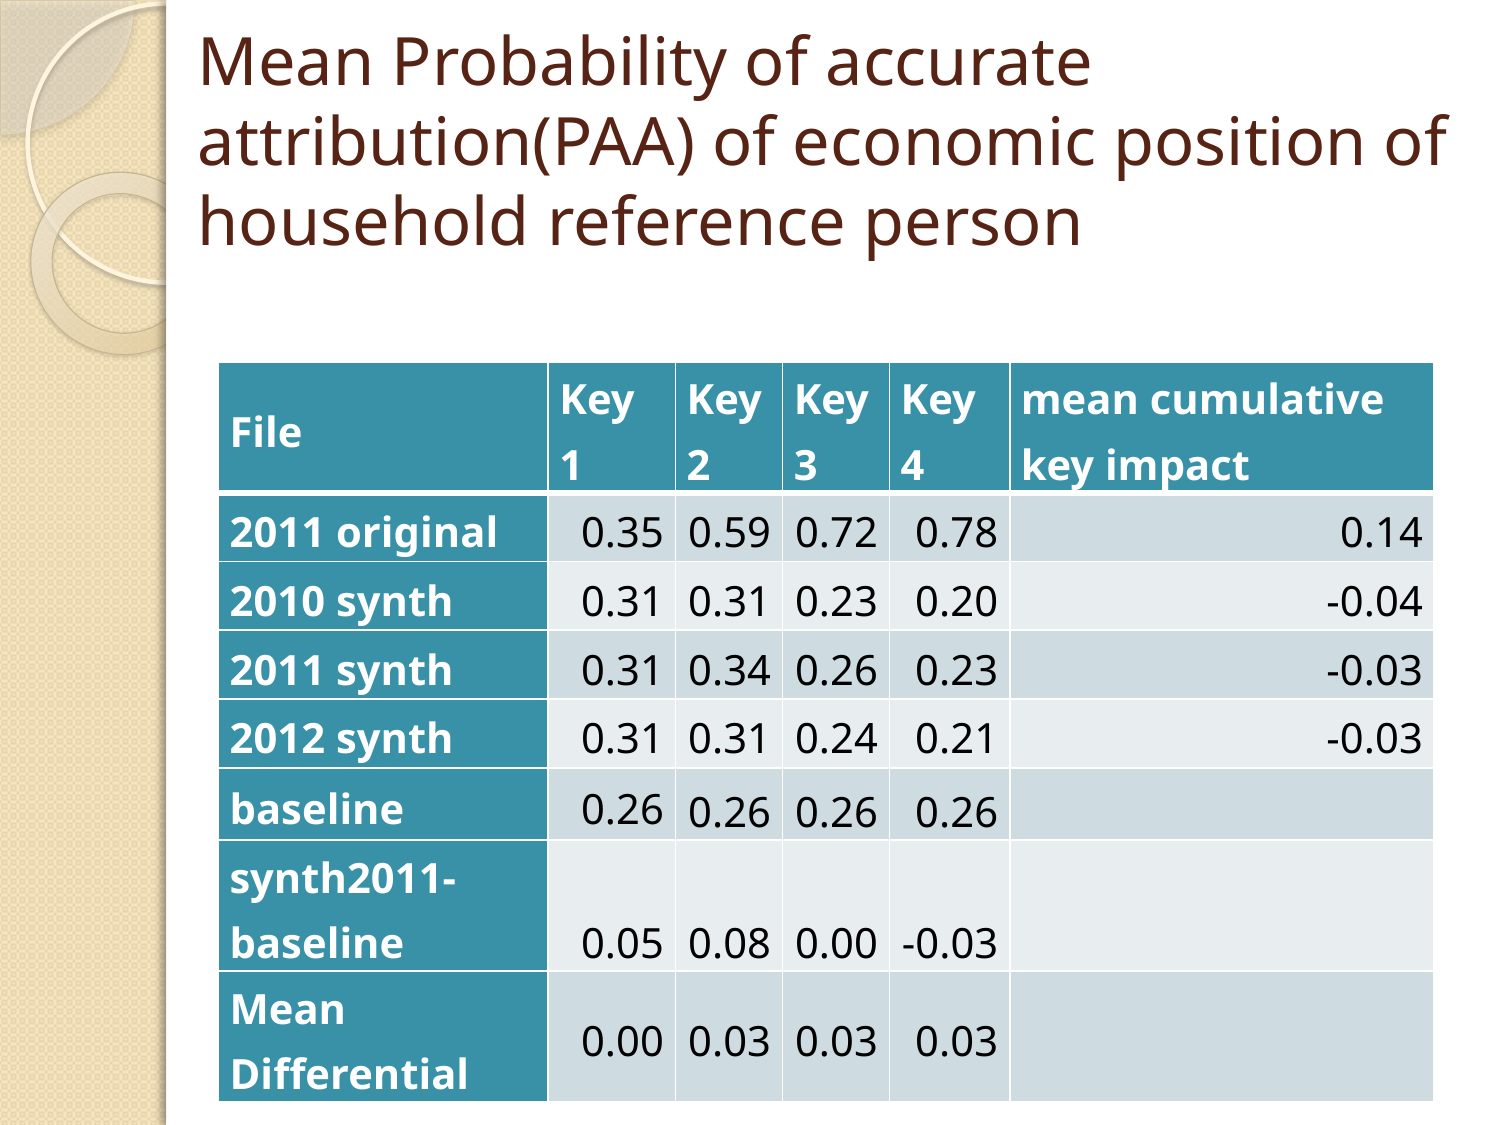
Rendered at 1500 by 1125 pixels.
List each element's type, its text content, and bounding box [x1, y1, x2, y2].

table_cell 0.03 [676, 972, 782, 1101]
table_cell 0.31 [676, 562, 782, 629]
table_cell 0.20 [890, 562, 1009, 629]
table_cell 2011 original [219, 496, 547, 561]
table_cell 0.78 [890, 496, 1009, 561]
table_cell 0.59 [676, 496, 782, 561]
table_cell 2011 synth [219, 631, 547, 698]
table_header Key 4 [890, 363, 1009, 490]
table_cell 0.03 [783, 972, 889, 1101]
table_cell -0.04 [1011, 562, 1433, 629]
table_header Key 1 [549, 363, 675, 490]
table_cell 0.31 [549, 700, 675, 767]
table_cell 2010 synth [219, 562, 547, 629]
table_header Key 2 [676, 363, 782, 490]
table_header mean cumulative key impact [1011, 363, 1433, 490]
table_cell 0.34 [676, 631, 782, 698]
table_cell 0.72 [783, 496, 889, 561]
table_cell 0.26 [549, 769, 675, 839]
table_cell 0.31 [676, 700, 782, 767]
table_cell 0.31 [549, 631, 675, 698]
table_cell baseline [219, 769, 547, 839]
table_cell synth2011-baseline [219, 841, 547, 970]
table_cell 0.23 [783, 562, 889, 629]
table_cell 0.24 [783, 700, 889, 767]
table_cell 0.05 [549, 841, 675, 970]
title Mean Probability of accurate attribution(PAA) of economic position of household reference person [183, 45, 1466, 233]
table_cell 0.26 [890, 769, 1009, 839]
table_cell 0.00 [783, 841, 889, 970]
table_cell [1011, 972, 1433, 1101]
table_cell 0.31 [549, 562, 675, 629]
table_cell Mean Differential [219, 972, 547, 1101]
table_cell -0.03 [1011, 631, 1433, 698]
table_cell 2012 synth [219, 700, 547, 767]
table_cell [1011, 841, 1433, 970]
table_cell -0.03 [890, 841, 1009, 970]
table_cell -0.03 [1011, 700, 1433, 767]
table_cell 0.03 [890, 972, 1009, 1101]
table_cell 0.26 [783, 631, 889, 698]
table_cell 0.14 [1011, 496, 1433, 561]
table_header File [219, 363, 547, 490]
table_cell [1011, 769, 1433, 839]
table_header Key 3 [783, 363, 889, 490]
table_cell 0.21 [890, 700, 1009, 767]
table_cell 0.23 [890, 631, 1009, 698]
table_cell 0.26 [676, 769, 782, 839]
table_cell 0.26 [783, 769, 889, 839]
table_cell 0.08 [676, 841, 782, 970]
table_cell 0.00 [549, 972, 675, 1101]
table_cell 0.35 [549, 496, 675, 561]
